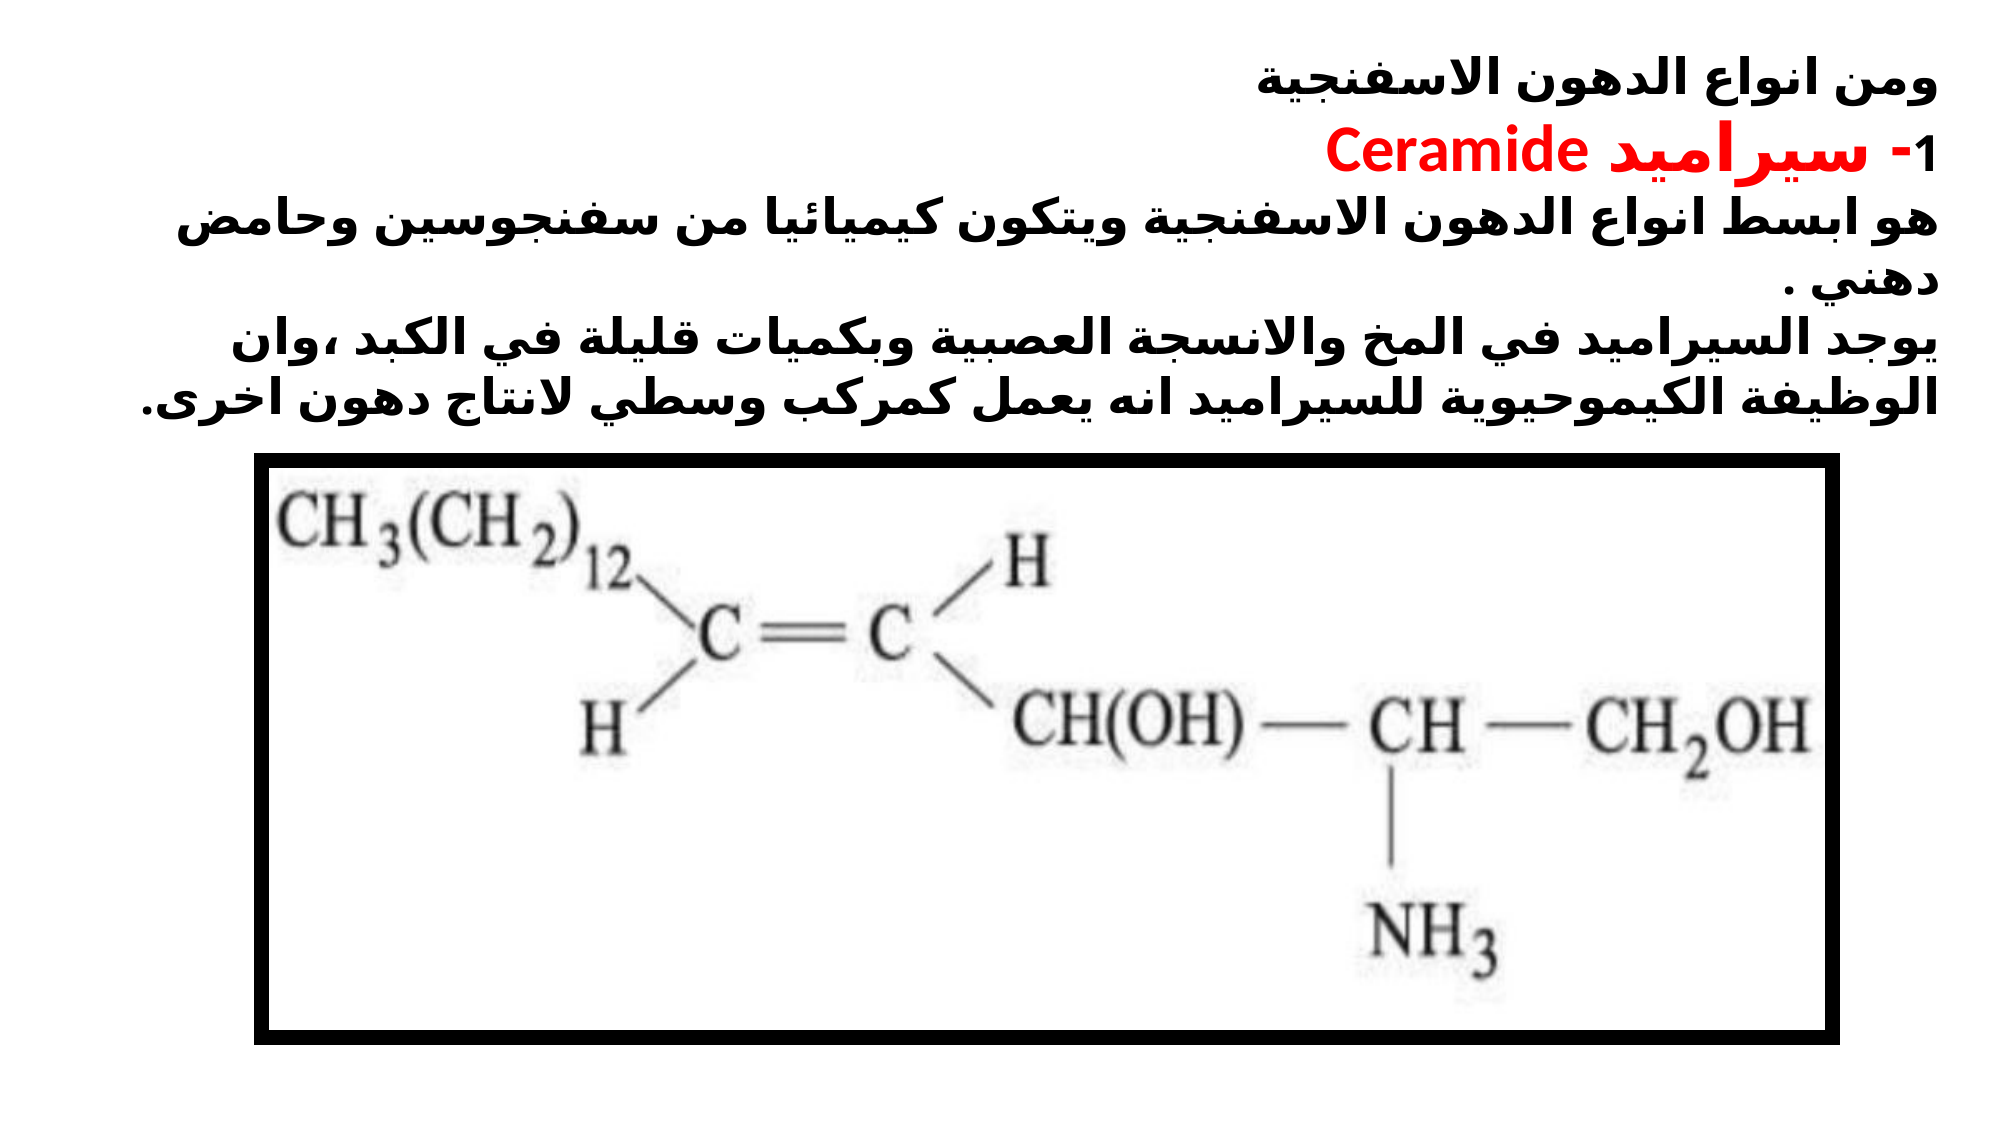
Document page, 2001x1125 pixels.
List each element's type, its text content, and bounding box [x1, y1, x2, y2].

text_box ومن انواع الدهون الاسفنجية 1- سيراميد Ceramide هو ابسط انواع الدهون الاسفنجية ويتكون كيميائيا من سفنجوسين وحامض دهني . يوجد السيراميد في المخ والانسجة العصبية وبكميات قليلة في الكبد ،وان الوظيفة الكيموحيوية للسيراميد انه يعمل كمركب وسطي لانتاج دهون اخرى. [41, 36, 1956, 432]
picture [268, 467, 1826, 1031]
